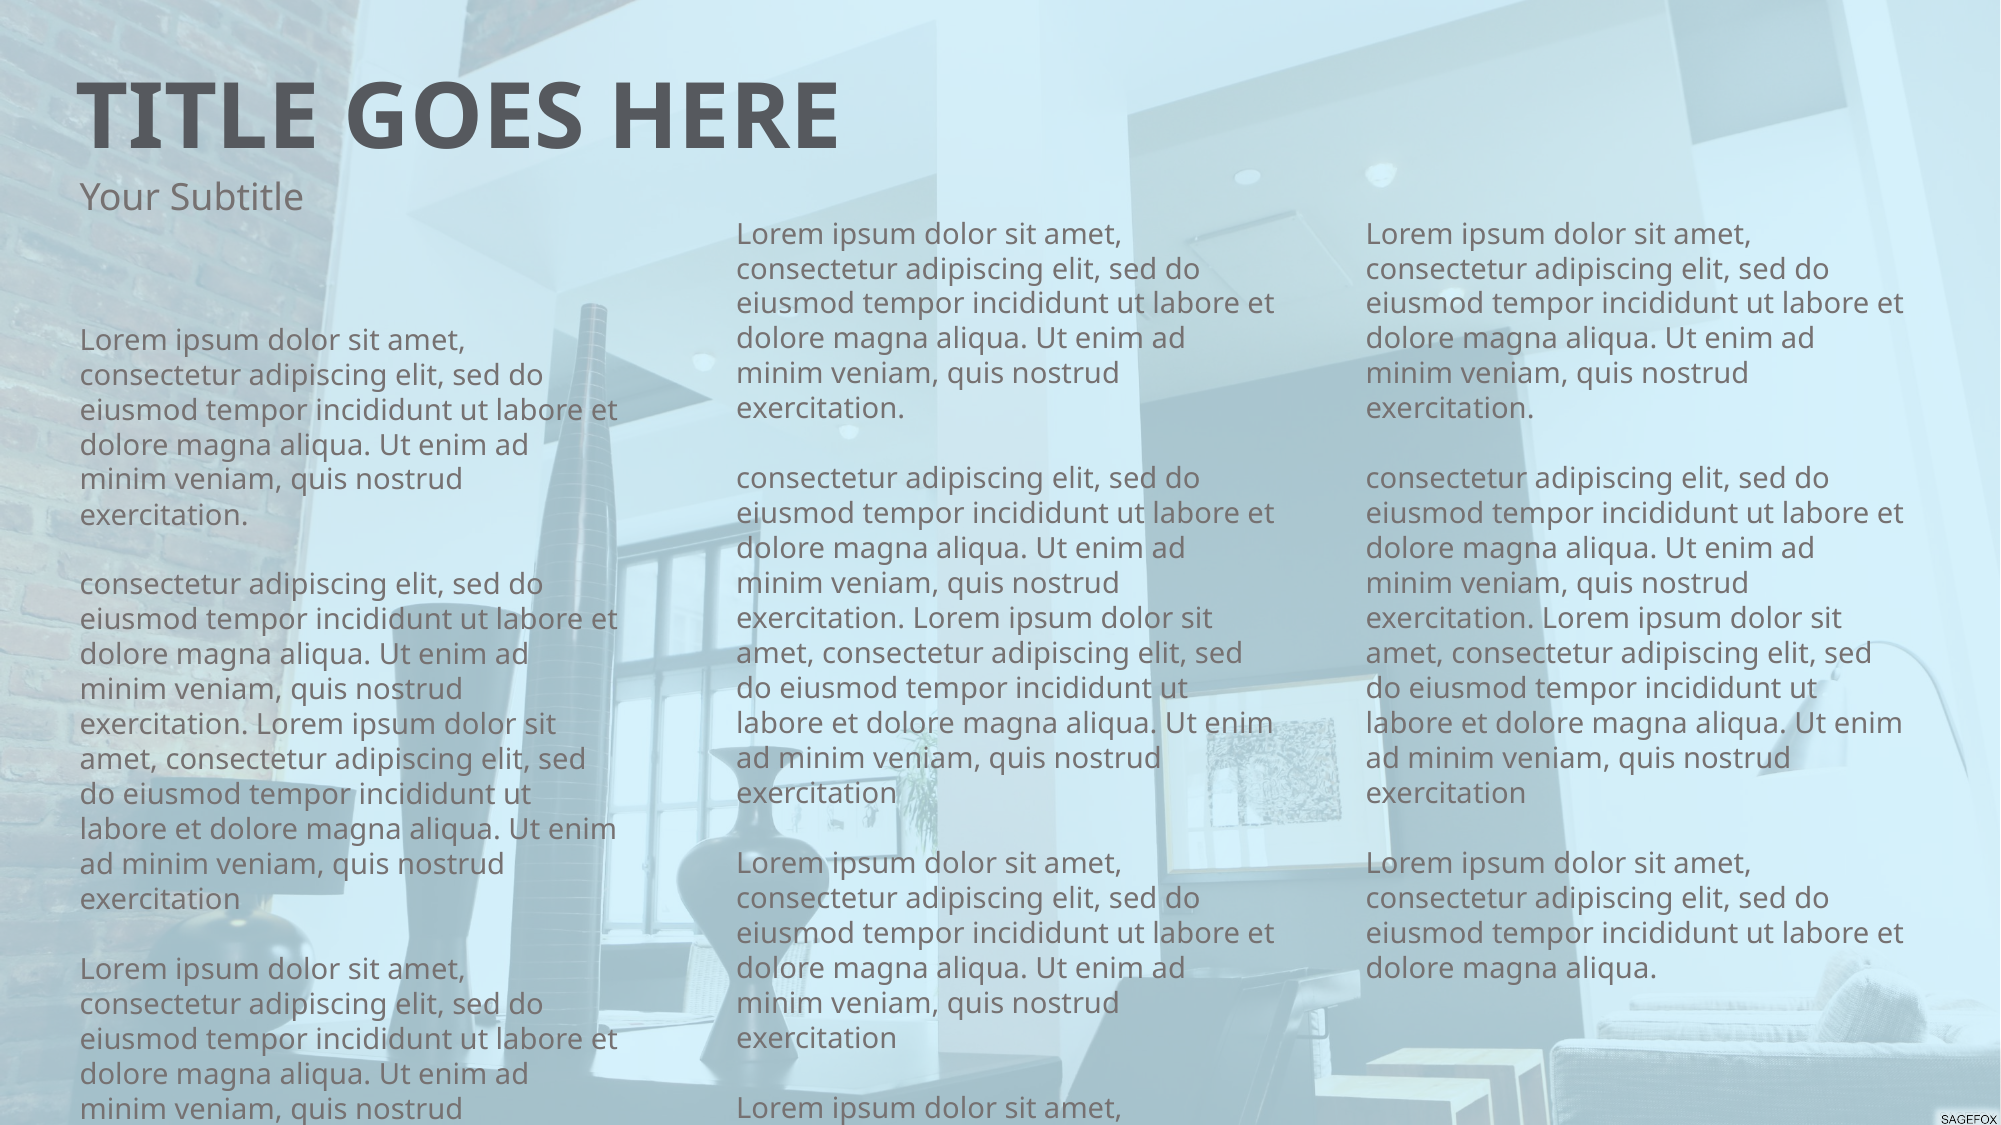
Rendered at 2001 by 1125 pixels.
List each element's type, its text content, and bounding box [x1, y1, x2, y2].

text_box Lorem ipsum dolor sit amet, consectetur adipiscing elit, sed do eiusmod tempor incididunt ut labore et dolore magna aliqua. Ut enim ad minim veniam, quis nostrud exercitation. consectetur adipiscing elit, sed do eiusmod tempor incididunt ut labore et dolore magna aliqua. Ut enim ad minim veniam, quis nostrud exercitation. Lorem ipsum dolor sit amet, consectetur adipiscing elit, sed do eiusmod tempor incididunt ut labore et dolore magna aliqua. Ut enim ad minim veniam, quis nostrud exercitation Lorem ipsum dolor sit amet, consectetur adipiscing elit, sed do eiusmod tempor incididunt ut labore et dolore magna aliqua. Ut enim ad minim veniam, quis nostrud exercitation. [64, 313, 635, 1125]
text_box Lorem ipsum dolor sit amet, consectetur adipiscing elit, sed do eiusmod tempor incididunt ut labore et dolore magna aliqua. Ut enim ad minim veniam, quis nostrud exercitation. consectetur adipiscing elit, sed do eiusmod tempor incididunt ut labore et dolore magna aliqua. Ut enim ad minim veniam, quis nostrud exercitation. Lorem ipsum dolor sit amet, consectetur adipiscing elit, sed do eiusmod tempor incididunt ut labore et dolore magna aliqua. Ut enim ad minim veniam, quis nostrud exercitation Lorem ipsum dolor sit amet, consectetur adipiscing elit, sed do eiusmod tempor incididunt ut labore et dolore magna aliqua. Ut enim ad minim veniam, quis nostrud exercitation Lorem ipsum dolor sit amet, consectetur adipiscing elit, sed do eiusmod. [721, 207, 1292, 1125]
text_box Lorem ipsum dolor sit amet, consectetur adipiscing elit, sed do eiusmod tempor incididunt ut labore et dolore magna aliqua. Ut enim ad minim veniam, quis nostrud exercitation. consectetur adipiscing elit, sed do eiusmod tempor incididunt ut labore et dolore magna aliqua. Ut enim ad minim veniam, quis nostrud exercitation. Lorem ipsum dolor sit amet, consectetur adipiscing elit, sed do eiusmod tempor incididunt ut labore et dolore magna aliqua. Ut enim ad minim veniam, quis nostrud exercitation Lorem ipsum dolor sit amet, consectetur adipiscing elit, sed do eiusmod tempor incididunt ut labore et dolore magna aliqua. [1350, 207, 1921, 992]
picture [1938, 1114, 1999, 1125]
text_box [60, 49, 1020, 227]
